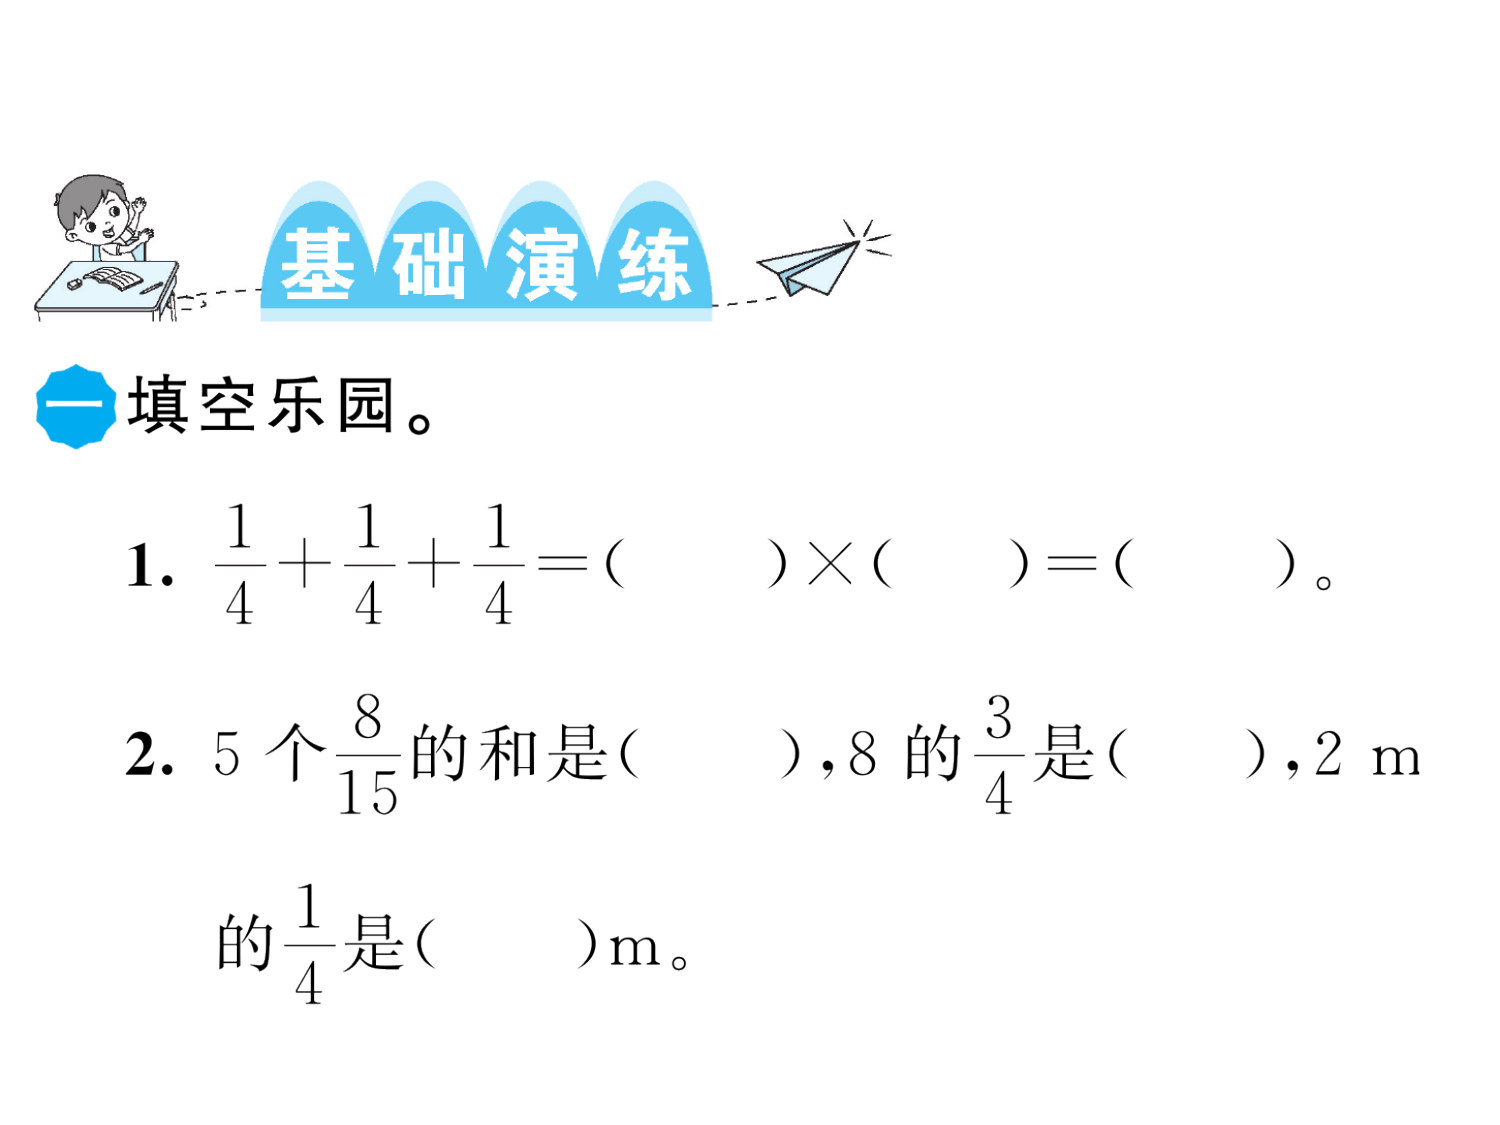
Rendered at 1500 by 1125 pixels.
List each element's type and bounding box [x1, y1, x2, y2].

picture [29, 78, 1435, 1023]
